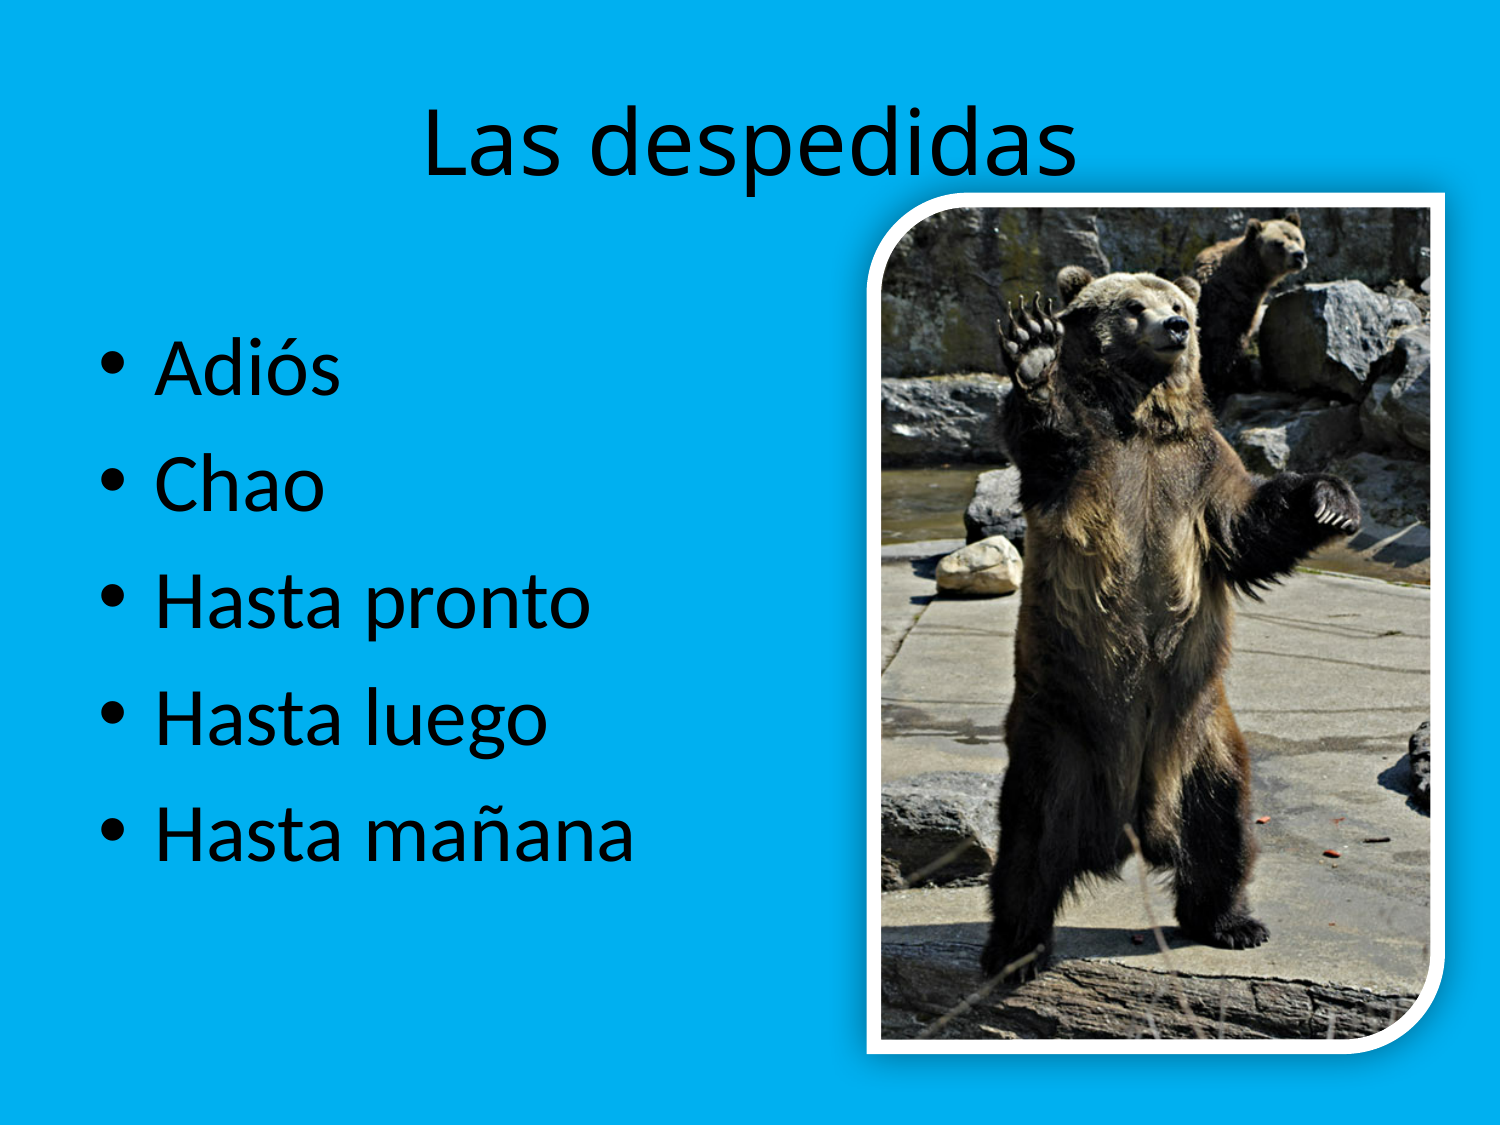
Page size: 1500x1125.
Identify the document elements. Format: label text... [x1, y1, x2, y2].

picture [873, 199, 1438, 1048]
list Adiós Chao Hasta pronto Hasta luego Hasta mañana [83, 304, 842, 1047]
title Las despedidas [75, 45, 1425, 233]
